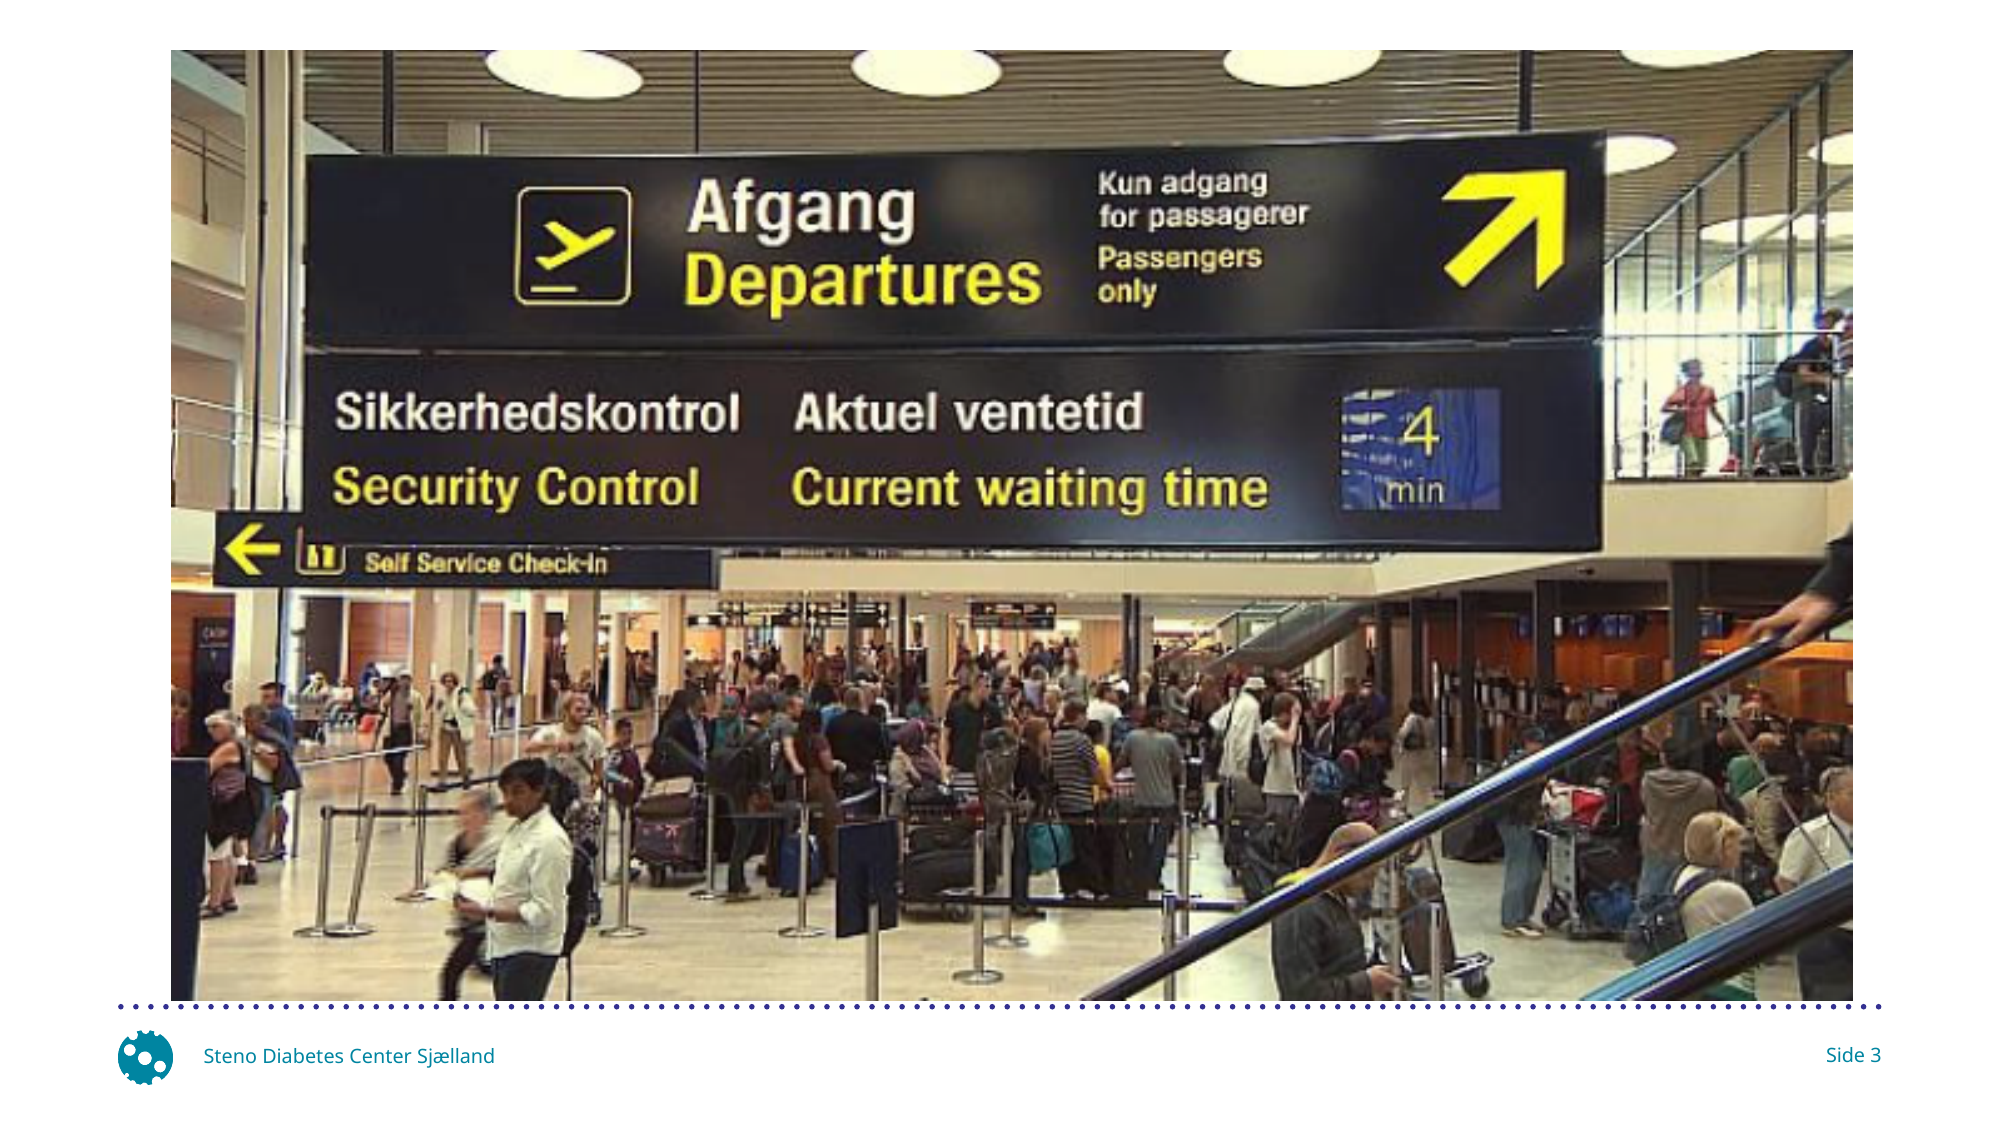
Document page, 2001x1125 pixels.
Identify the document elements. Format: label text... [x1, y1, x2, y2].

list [171, 50, 1853, 1001]
footer Steno Diabetes Center Sjælland [203, 1042, 1031, 1073]
slide_number Side 3 [1716, 1042, 1882, 1073]
